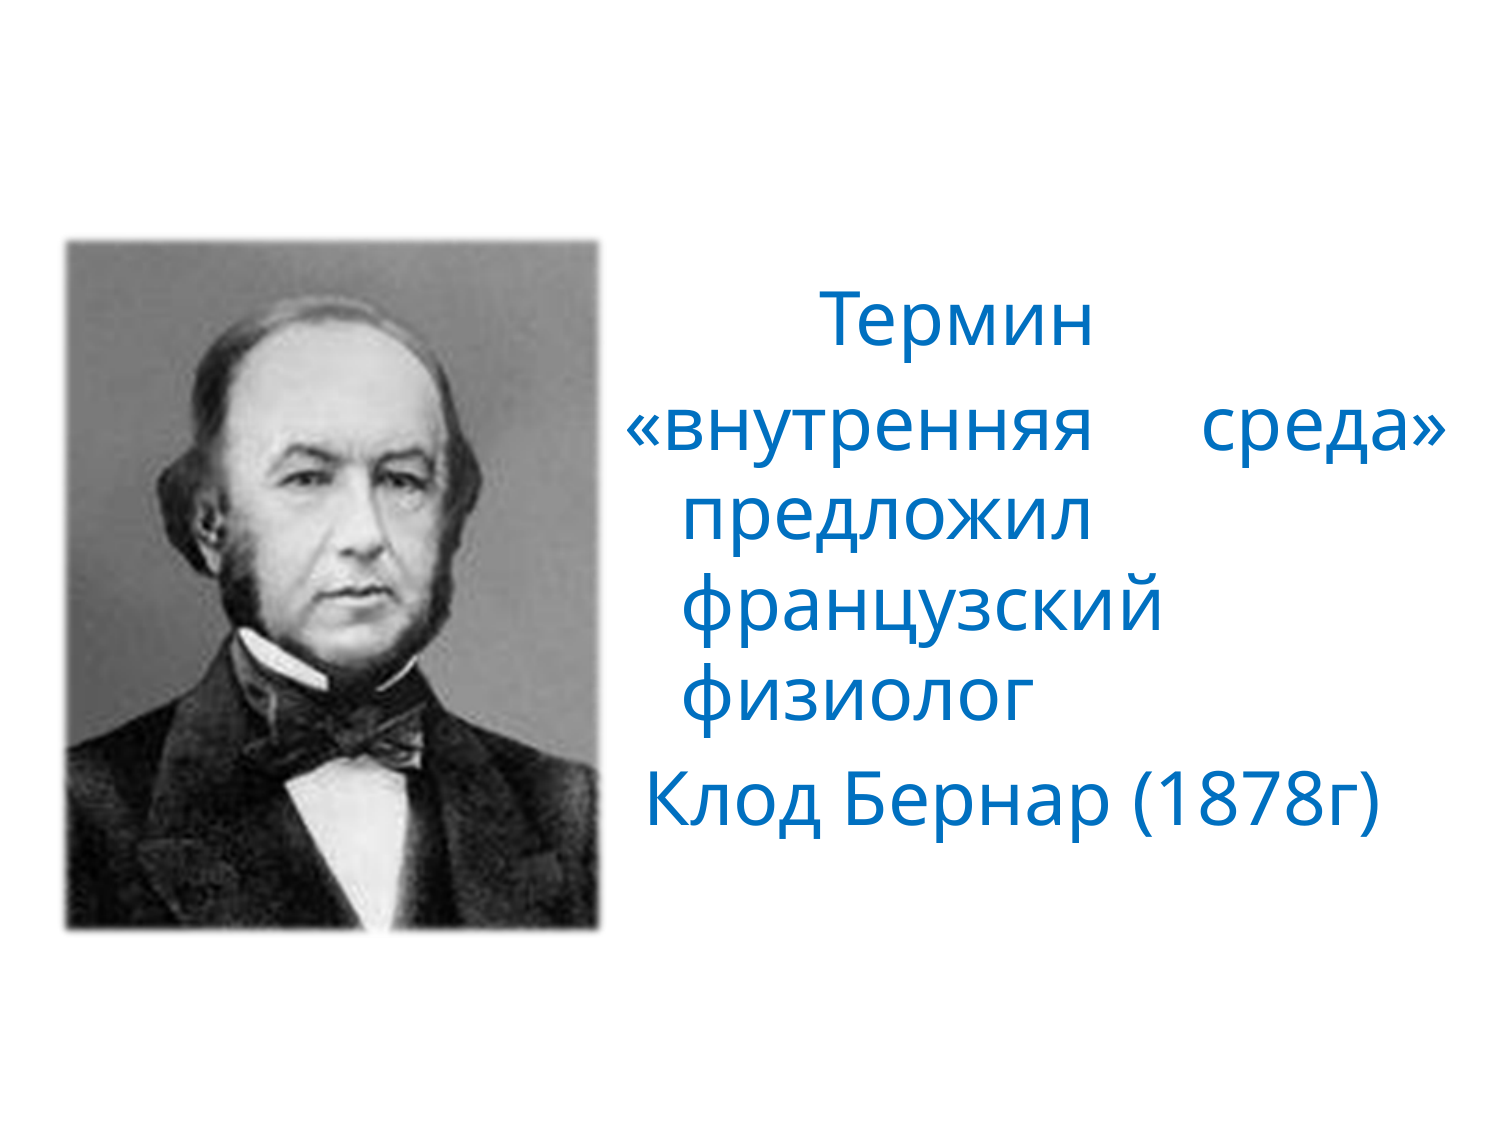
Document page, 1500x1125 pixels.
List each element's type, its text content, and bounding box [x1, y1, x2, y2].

list Термин «внутренняя среда» предложил французский физиолог Клод Бернар (1878г) [609, 262, 1466, 1006]
picture [55, 230, 611, 942]
